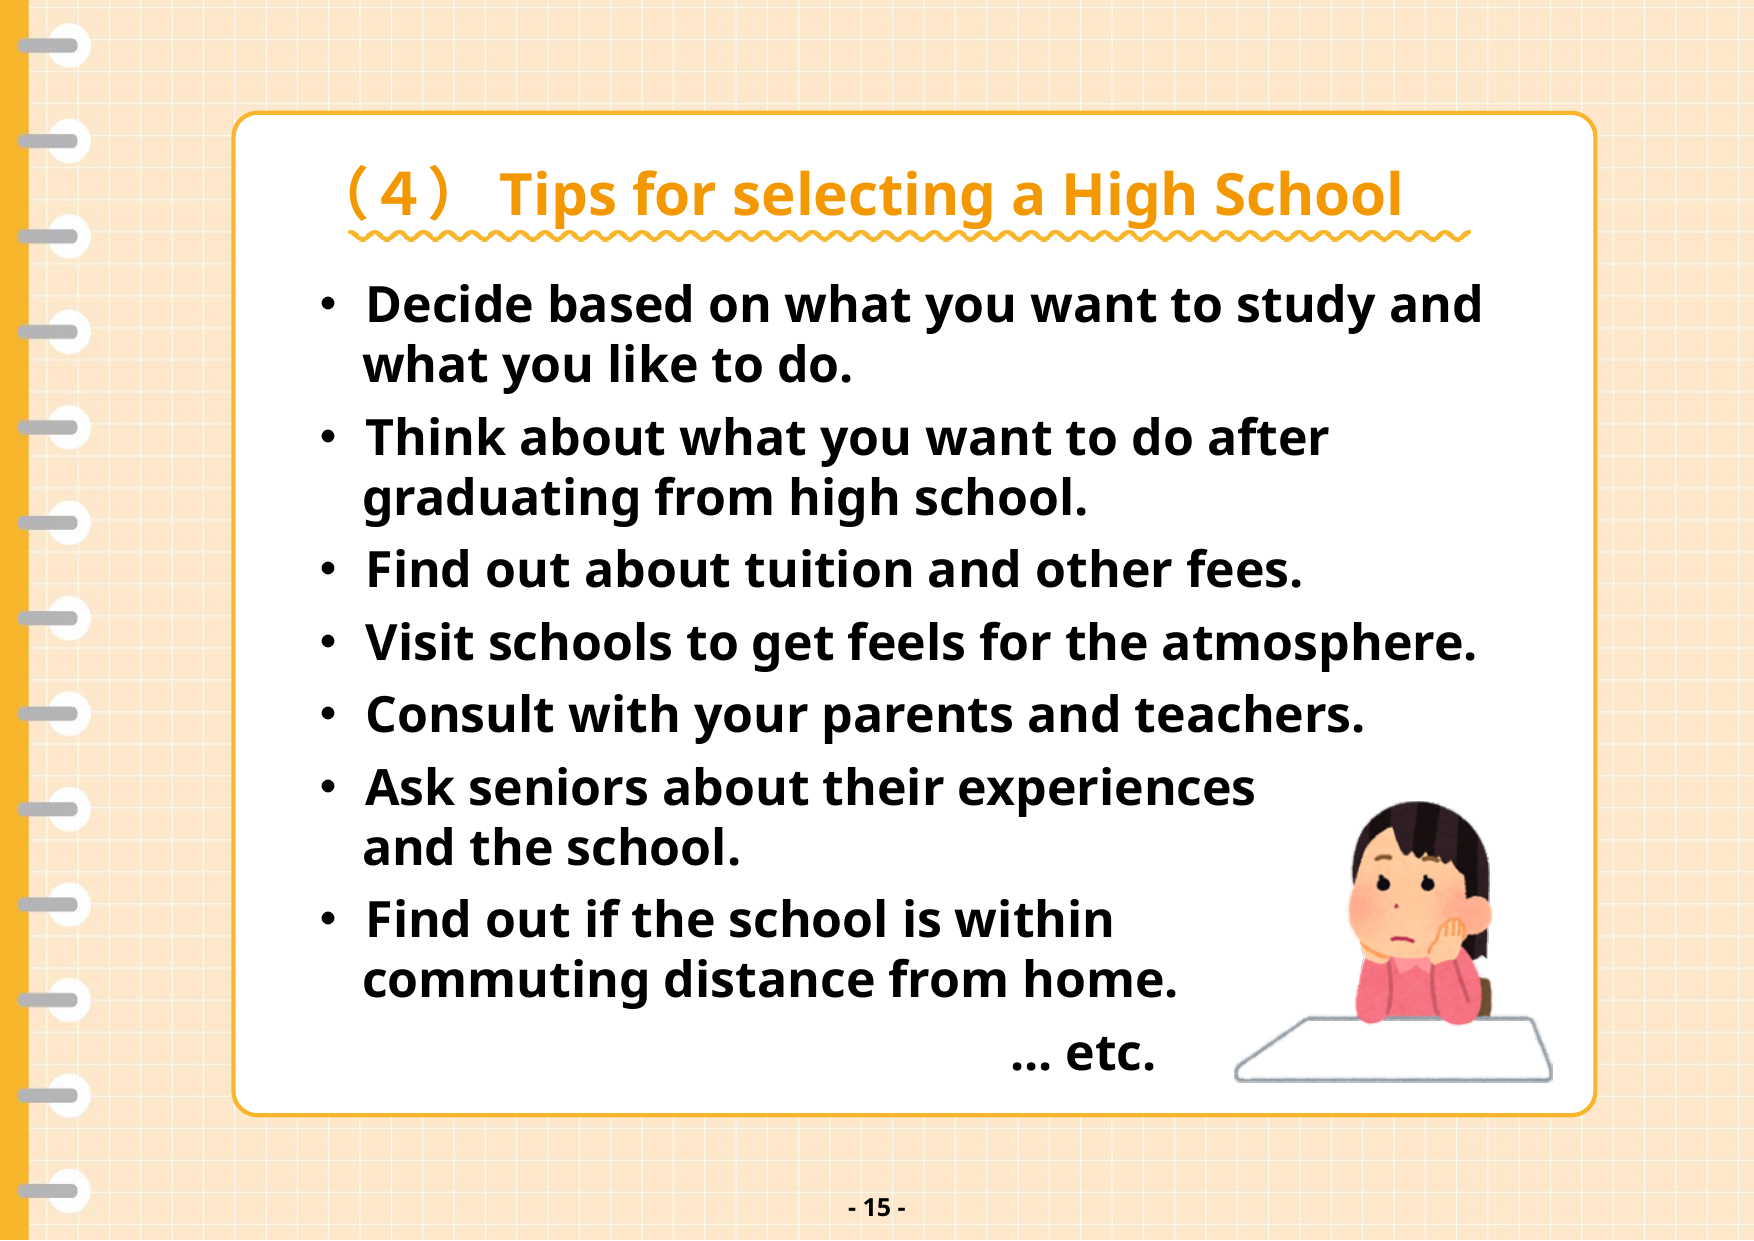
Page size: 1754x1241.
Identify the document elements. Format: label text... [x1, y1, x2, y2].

slide_number - 14 - [679, 1185, 1075, 1231]
text_box ・Decide based on what you want to study and what you like to do. ・Think about what you want to do after graduating from high school. ・Find out about tuition and other fees. ・Visit schools to get feels for the atmosphere. ・Consult with your parents and teachers. ・Ask seniors about their experiences and the school. ・Find out if the school is within commuting distance from home. ... etc. [288, 265, 1554, 1088]
text_box 豊田西高校 [232, 111, 1597, 1117]
picture [0, 0, 1754, 1240]
text_box （４）Tips for selecting a High School [296, 149, 1521, 235]
text_box [284, 622, 1545, 1192]
